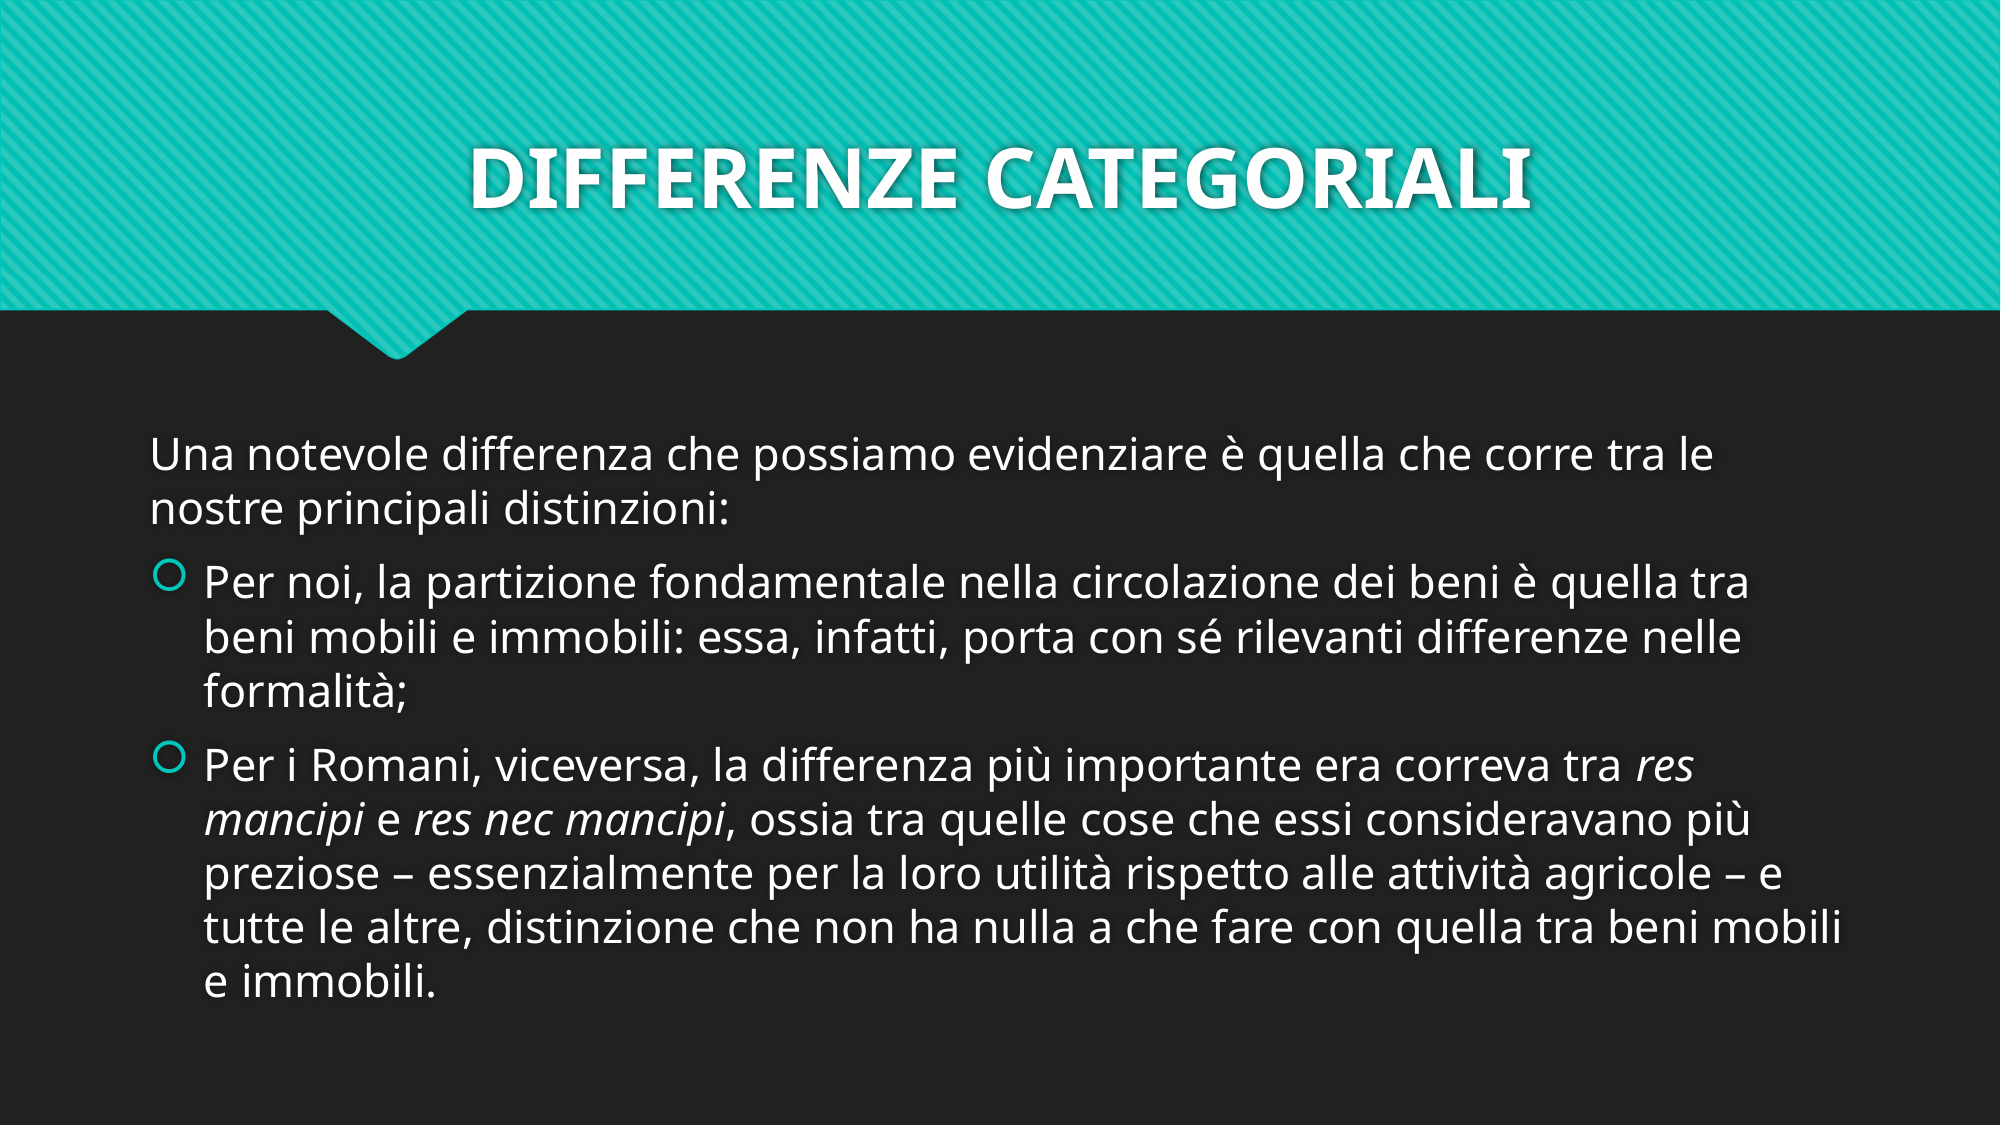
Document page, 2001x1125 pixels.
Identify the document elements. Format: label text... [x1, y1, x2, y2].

title DIFFERENZE CATEGORIALI [132, 73, 1868, 233]
list Una notevole differenza che possiamo evidenziare è quella che corre tra le nostre principali distinzioni: Per noi, la partizione fondamentale nella circolazione dei beni è quella tra beni mobili e immobili: essa, infatti, porta con sé rilevanti differenze nelle formalità; Per i Romani, viceversa, la differenza più importante era correva tra res mancipi e res nec mancipi, ossia tra quelle cose che essi consideravano più preziose – essenzialmente per la loro utilità rispetto alle attività agricole – e tutte le altre, distinzione che non ha nulla a che fare con quella tra beni mobili e immobili. [134, 418, 1866, 1015]
